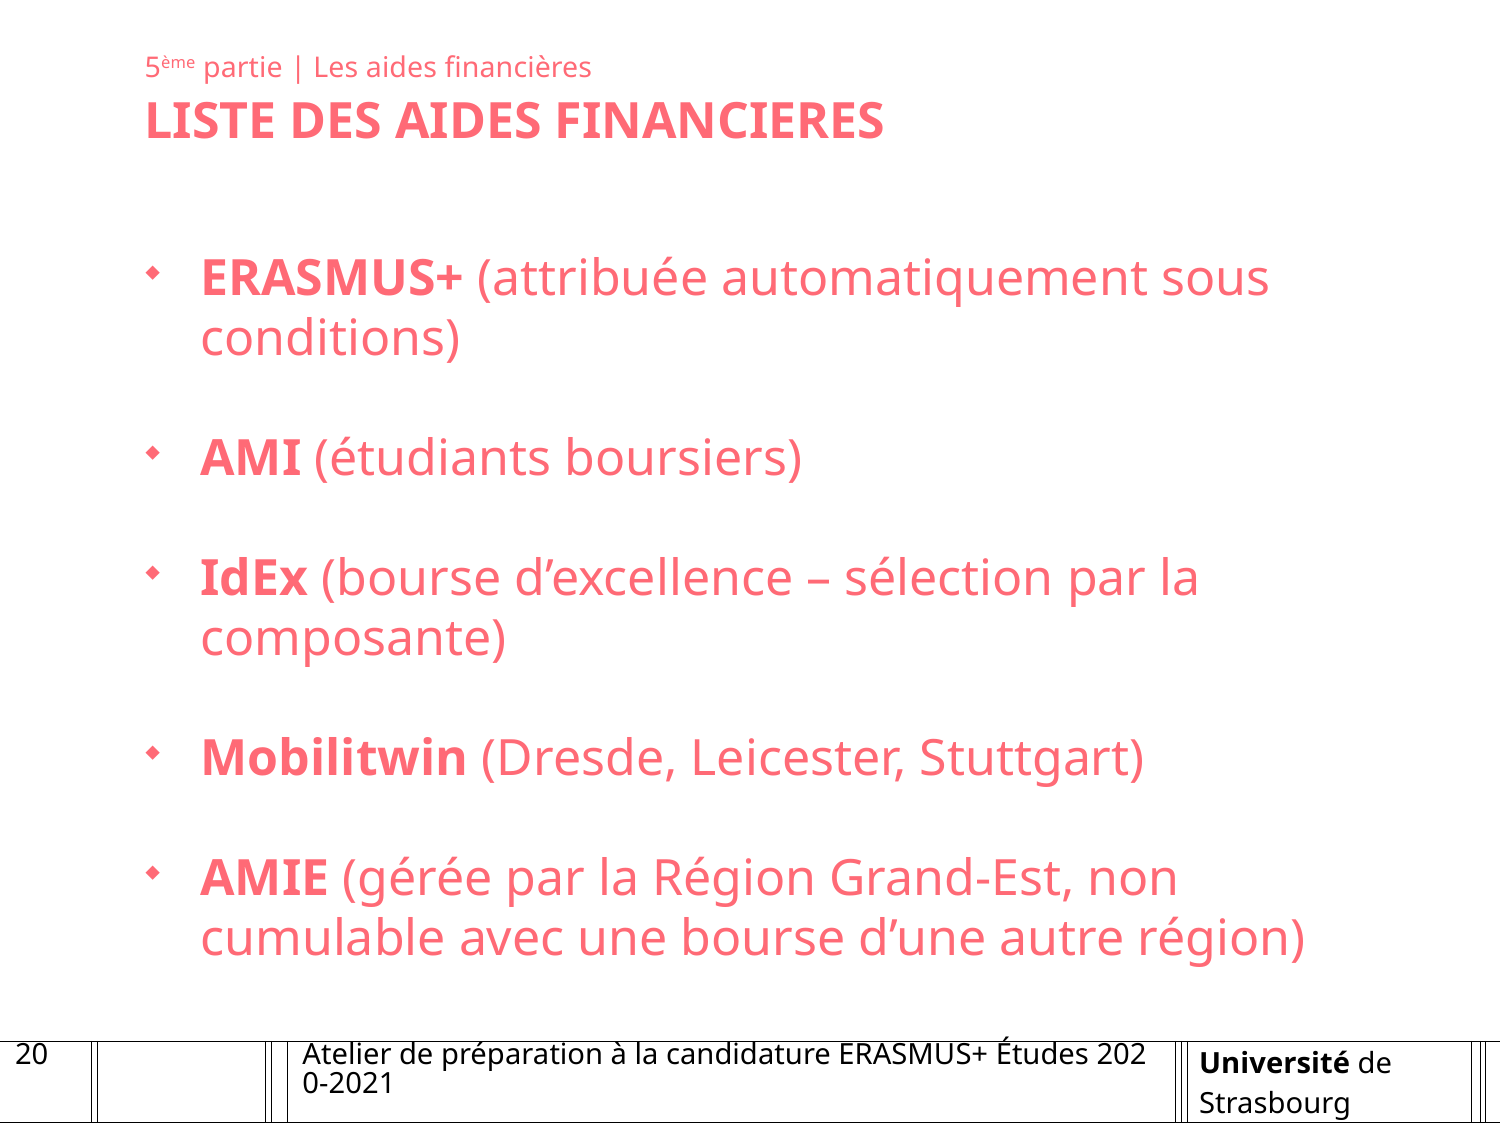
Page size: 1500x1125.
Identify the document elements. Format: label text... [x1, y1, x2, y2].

list LISTE DES AIDES FINANCIERES [129, 81, 1339, 189]
footer Atelier de préparation à la candidature ERASMUS+ Études 2020-2021 [287, 1032, 1175, 1078]
slide_number 20 [0, 1032, 92, 1078]
list 5ème partie | Les aides financières [129, 40, 724, 91]
text_box ERASMUS+ (attribuée automatiquement sous conditions) AMI (étudiants boursiers) IdEx (bourse d’excellence – sélection par la composante) Mobilitwin (Dresde, Leicester, Stuttgart) AMIE (gérée par la Région Grand-Est, non cumulable avec une bourse d’une autre région) [129, 237, 1339, 973]
